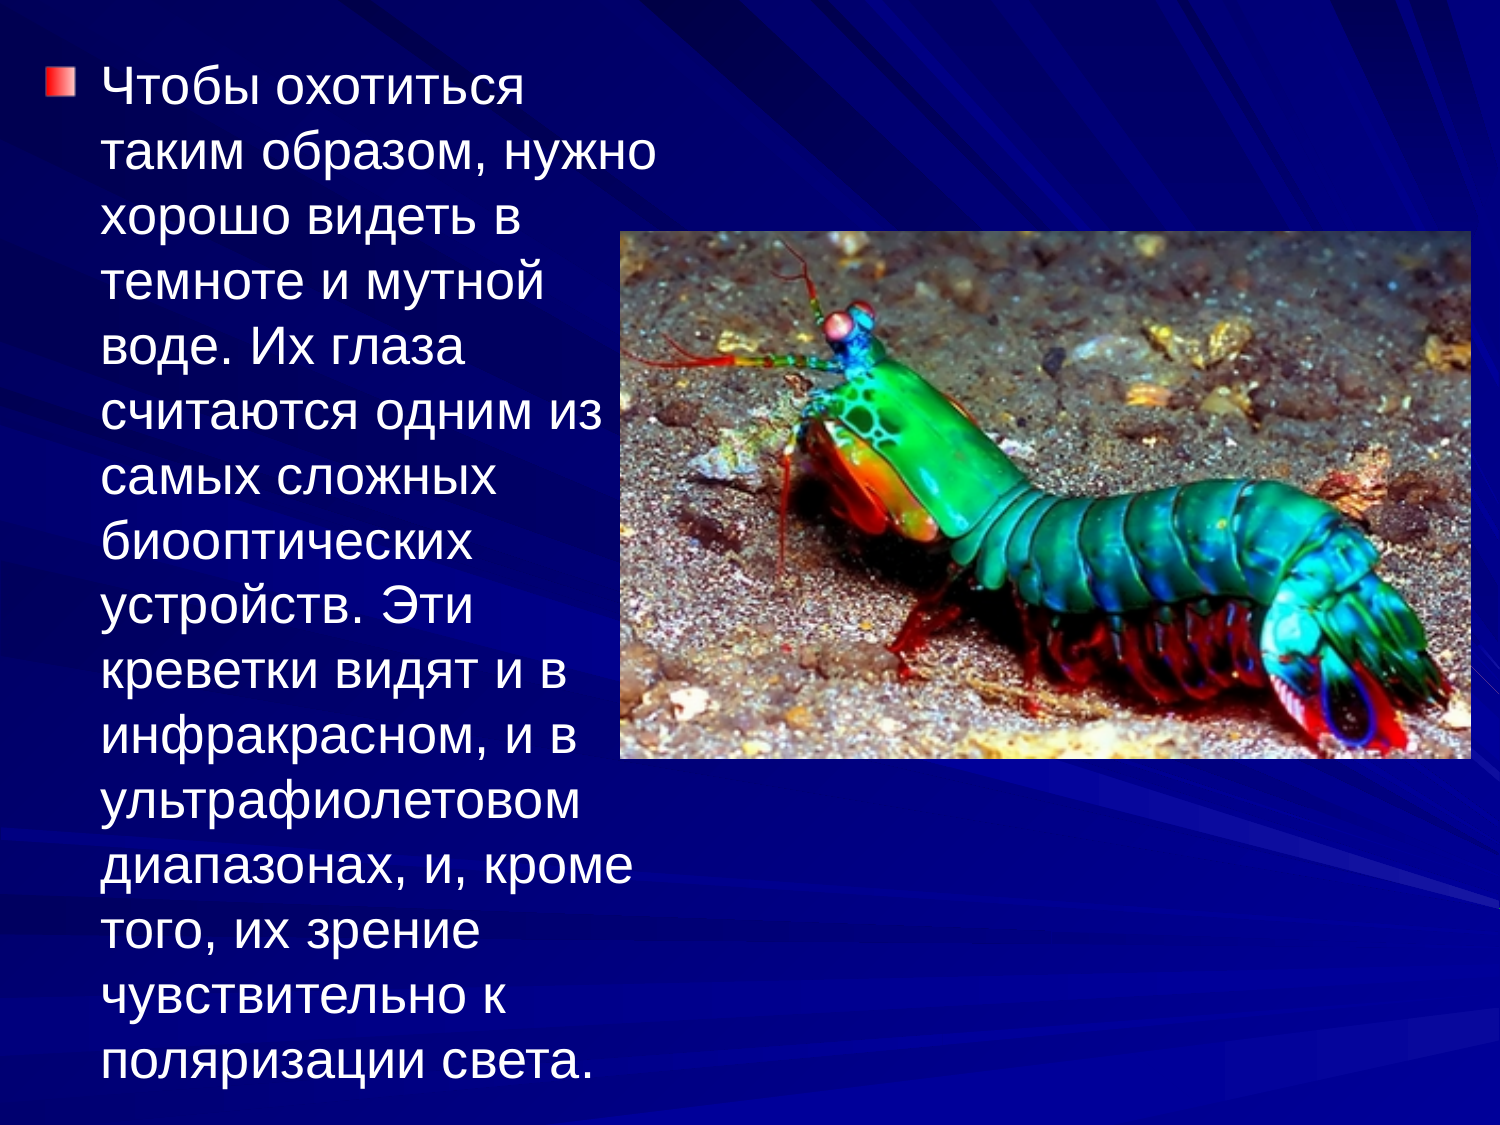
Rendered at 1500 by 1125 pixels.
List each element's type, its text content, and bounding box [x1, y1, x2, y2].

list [619, 231, 1471, 759]
picture [44, 65, 79, 100]
list Чтобы охотиться таким образом, нужно хорошо видеть в темноте и мутной воде. Их глаза считаются одним из самых сложных биооптических устройств. Эти креветки видят и в инфракрасном, и в ультрафиолетовом диапазонах, и, кроме того, их зрение чувствительно к поляризации света. [29, 42, 692, 1006]
